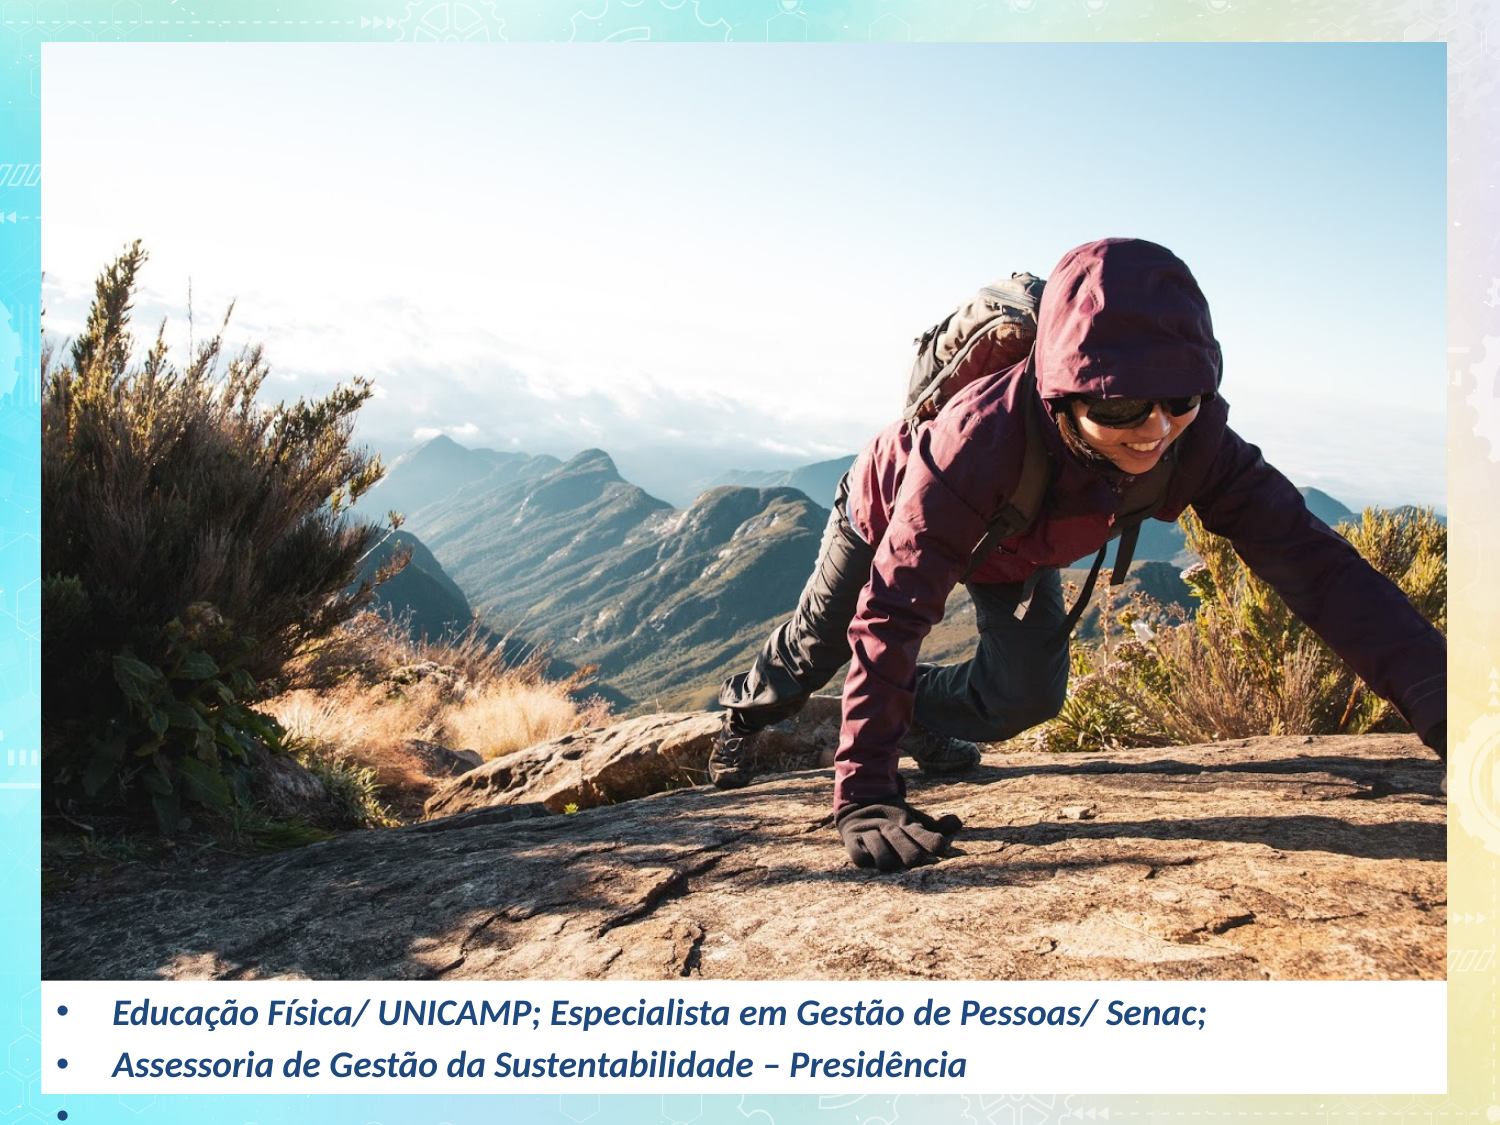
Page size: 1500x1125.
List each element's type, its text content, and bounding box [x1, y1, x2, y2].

picture [0, 0, 1500, 1125]
text_box Educação Física/ UNICAMP; Especialista em Gestão de Pessoas/ Senac; Assessoria de Gestão da Sustentabilidade – Presidência [41, 987, 1447, 1094]
